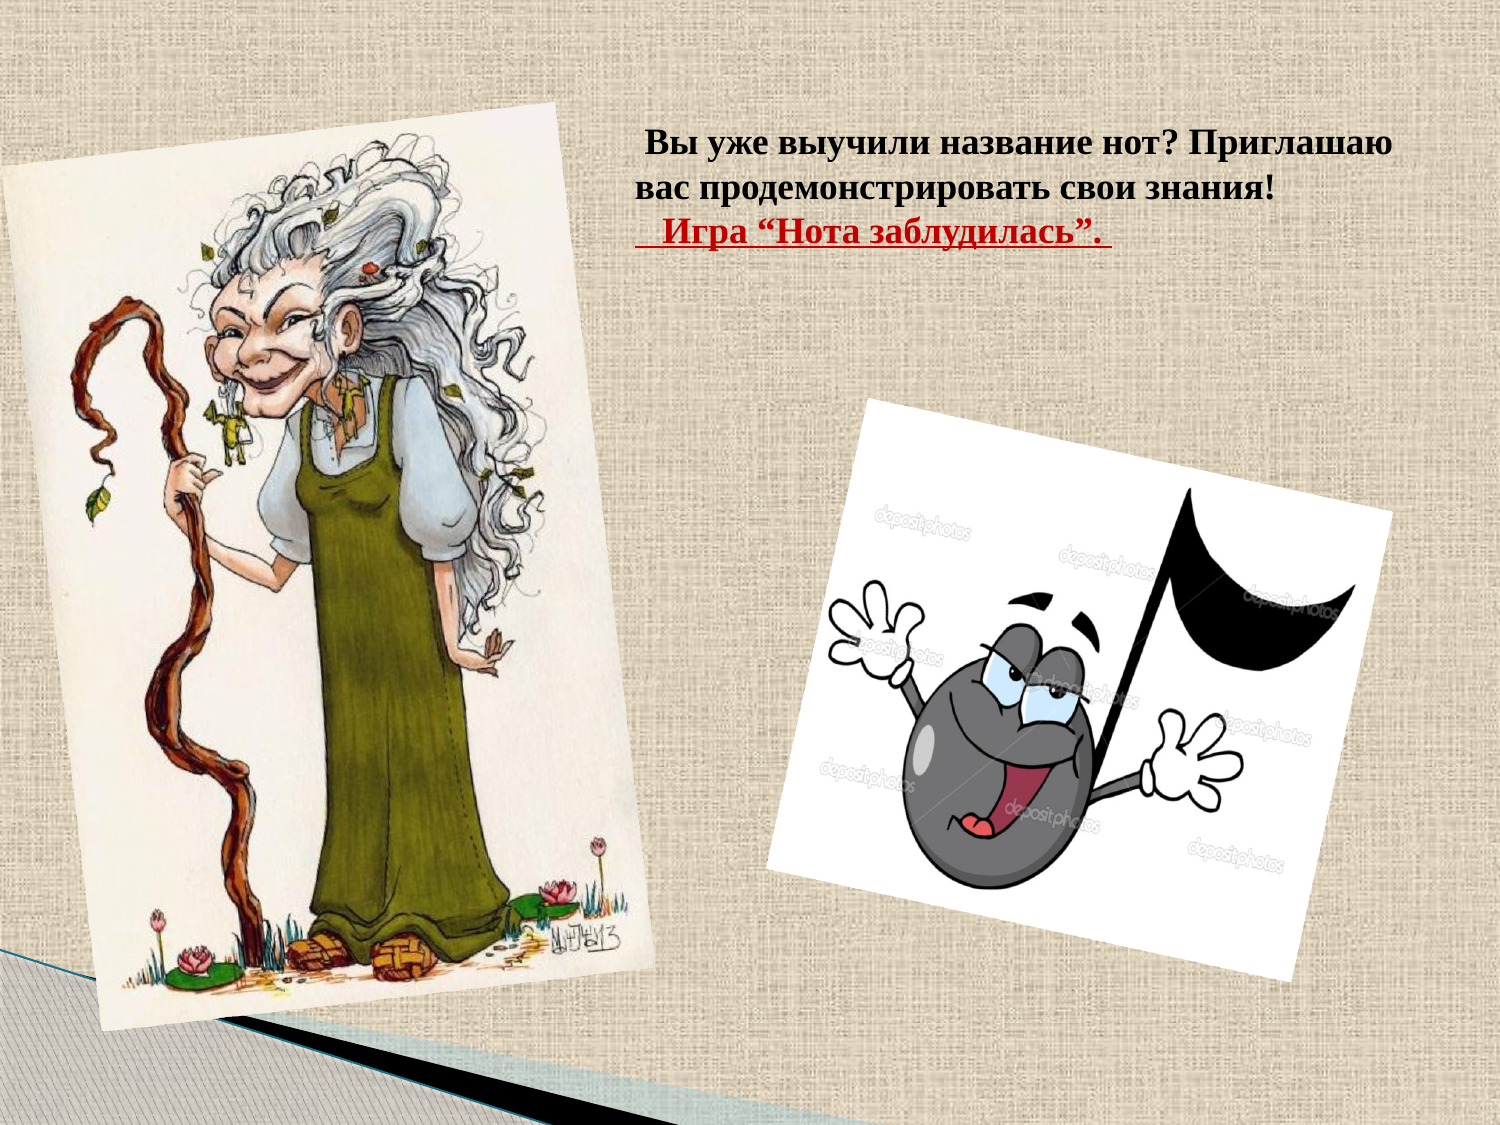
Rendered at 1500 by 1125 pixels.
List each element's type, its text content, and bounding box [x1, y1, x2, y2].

picture [0, 0, 1500, 1125]
title Вы уже выучили название нот? Приглашаю вас продемонстрировать свои знания! Игра “Нота заблудилась”. [620, 45, 1425, 279]
